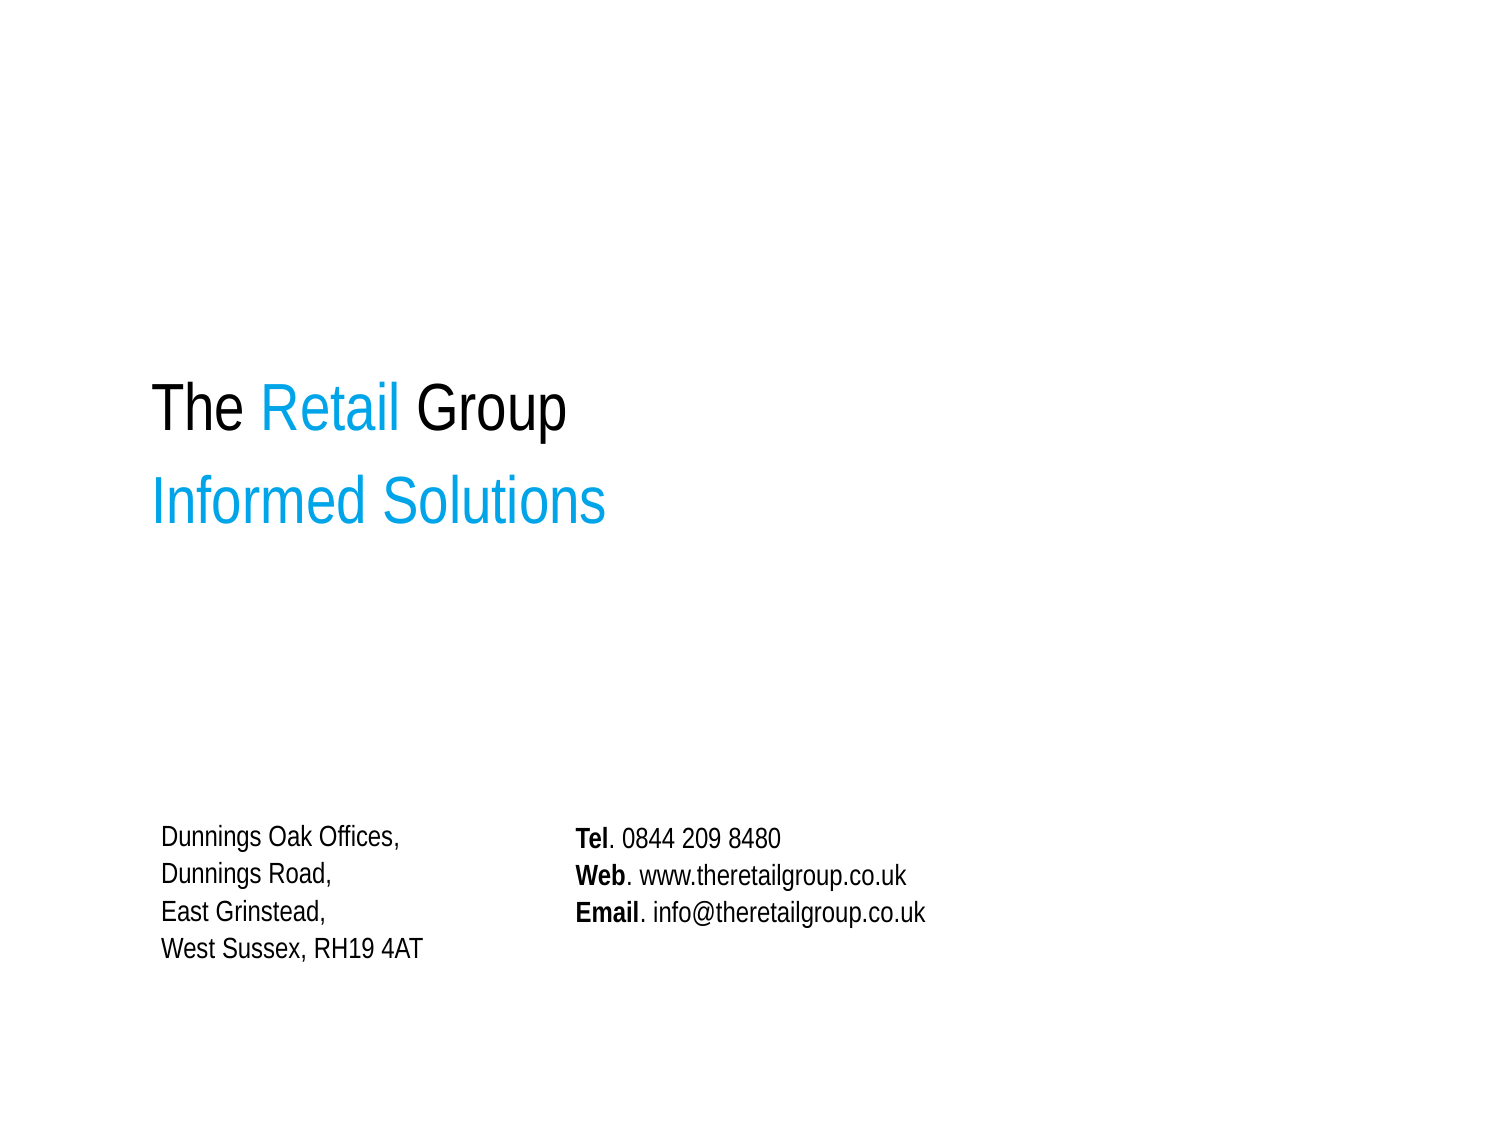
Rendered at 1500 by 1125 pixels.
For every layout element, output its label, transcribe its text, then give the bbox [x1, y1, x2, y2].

text_box Tel. 0844 209 8480 Web. www.theretailgroup.co.uk Email. info@theretailgroup.co.uk [560, 775, 1311, 937]
text_box The Retail Group Informed Solutions [136, 356, 774, 669]
text_box Dunnings Oak Offices, Dunnings Road, East Grinstead, West Sussex, RH19 4AT [146, 814, 897, 972]
